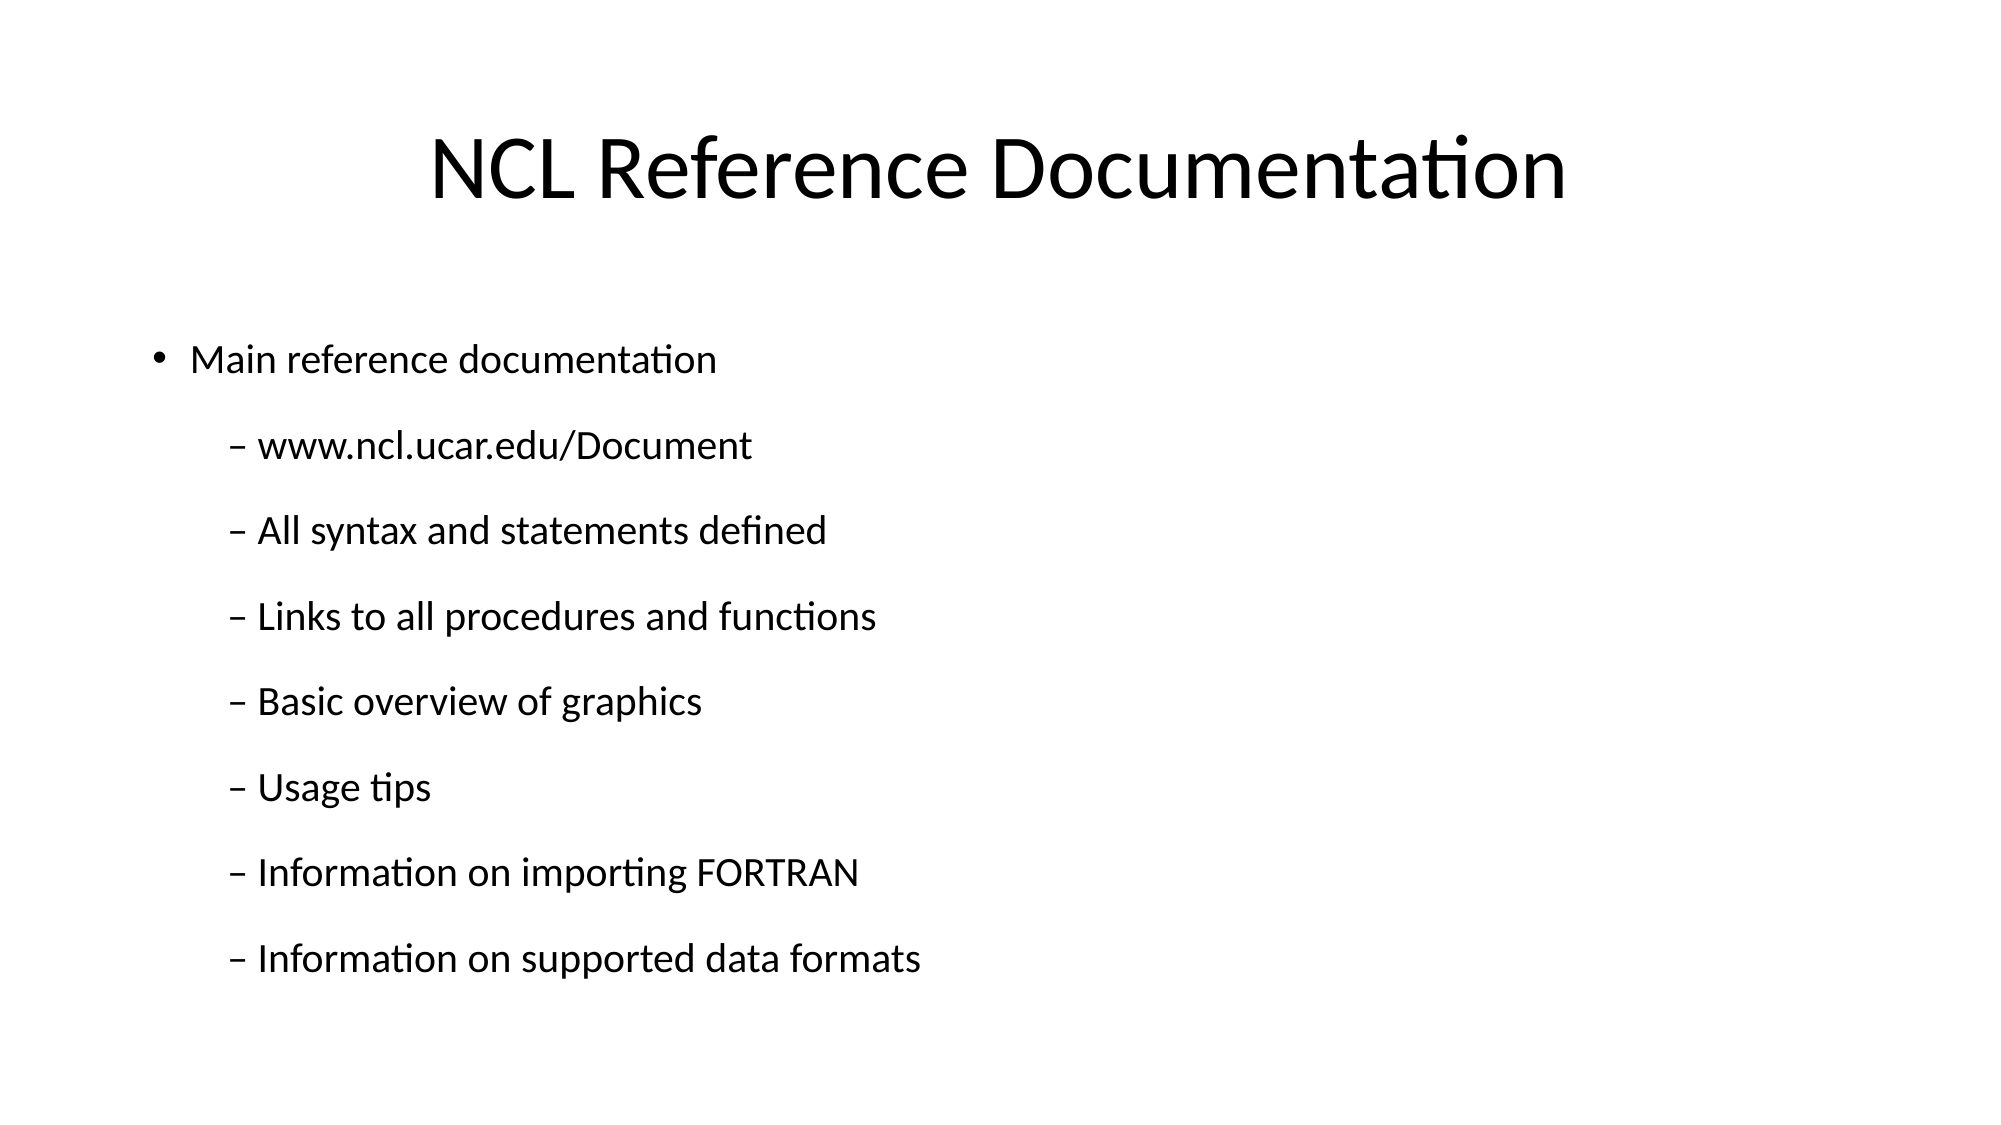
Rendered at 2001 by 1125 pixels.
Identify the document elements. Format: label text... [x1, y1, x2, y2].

title NCL Reference Documentation [137, 59, 1863, 278]
list Main reference documentation – www.ncl.ucar.edu/Document – All syntax and statements defined – Links to all procedures and functions – Basic overview of graphics – Usage tips – Information on importing FORTRAN – Information on supported data formats [137, 299, 1863, 1014]
